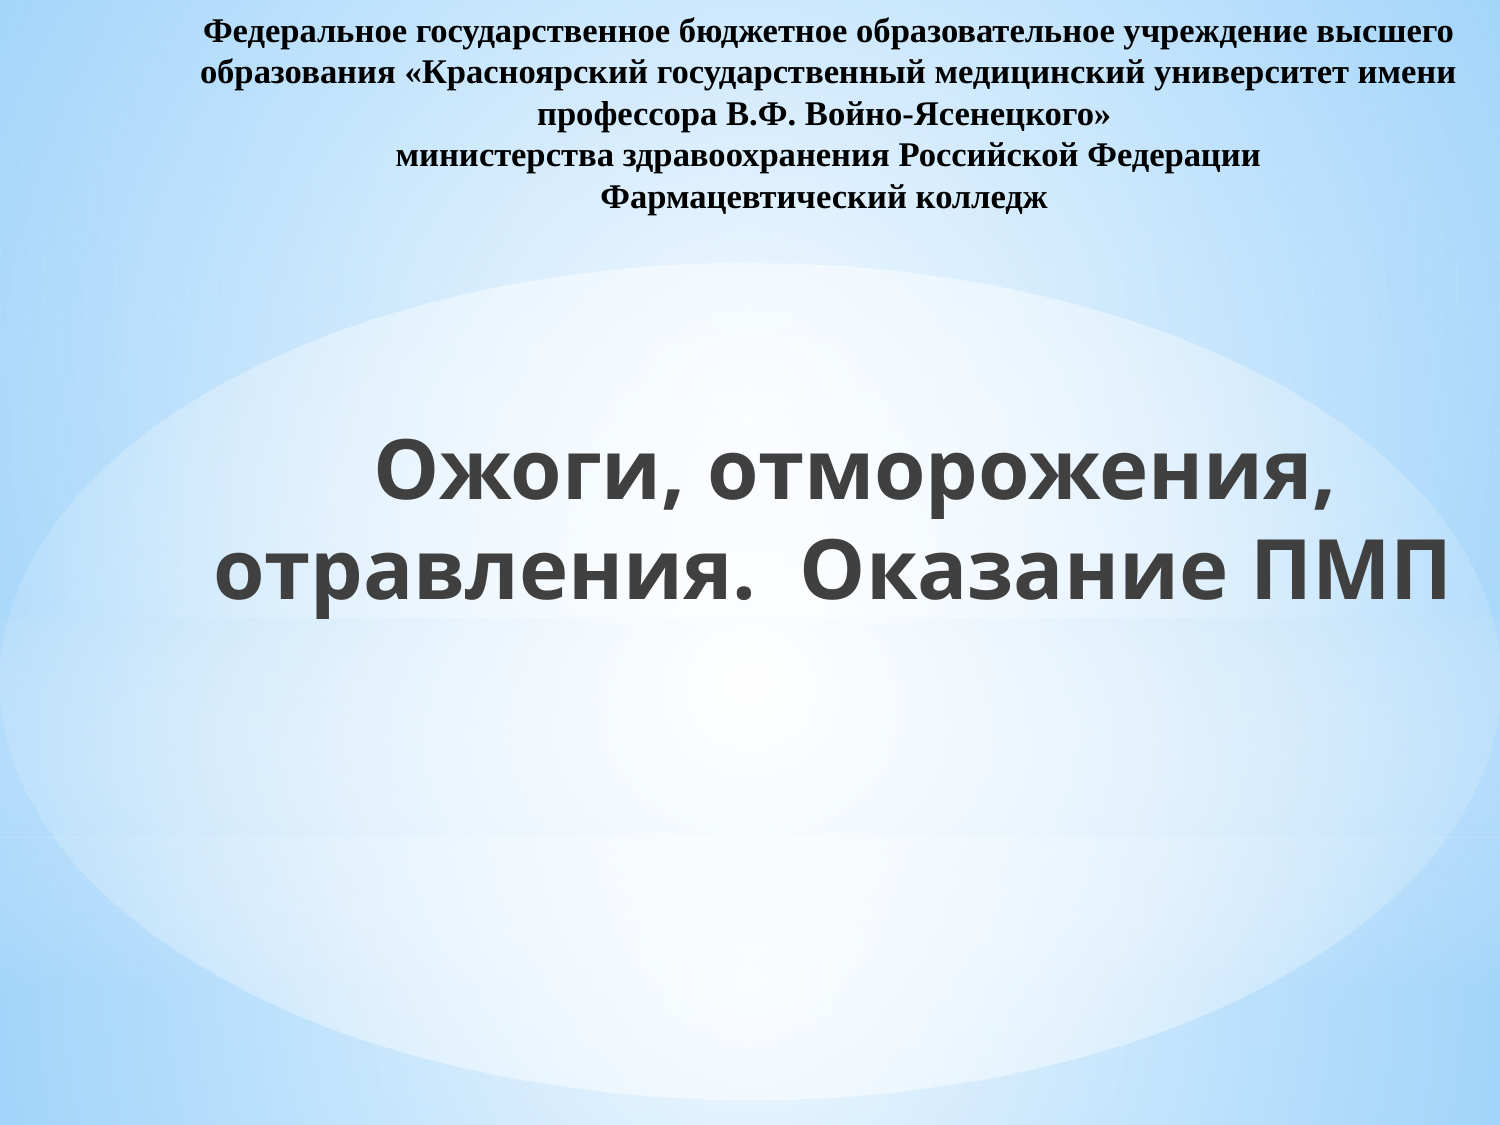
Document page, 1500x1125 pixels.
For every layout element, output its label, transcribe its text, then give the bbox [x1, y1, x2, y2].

title Федеральное государственное бюджетное образовательное учреждение высшего образования «Красноярский государственный медицинский университет имени профессора В.Ф. Войно-Ясенецкого» министерства здравоохранения Российской Федерации Фармацевтический колледж [129, 0, 1500, 223]
list Ожоги, отморожения, отравления. Оказание ПМП [159, 408, 1500, 646]
